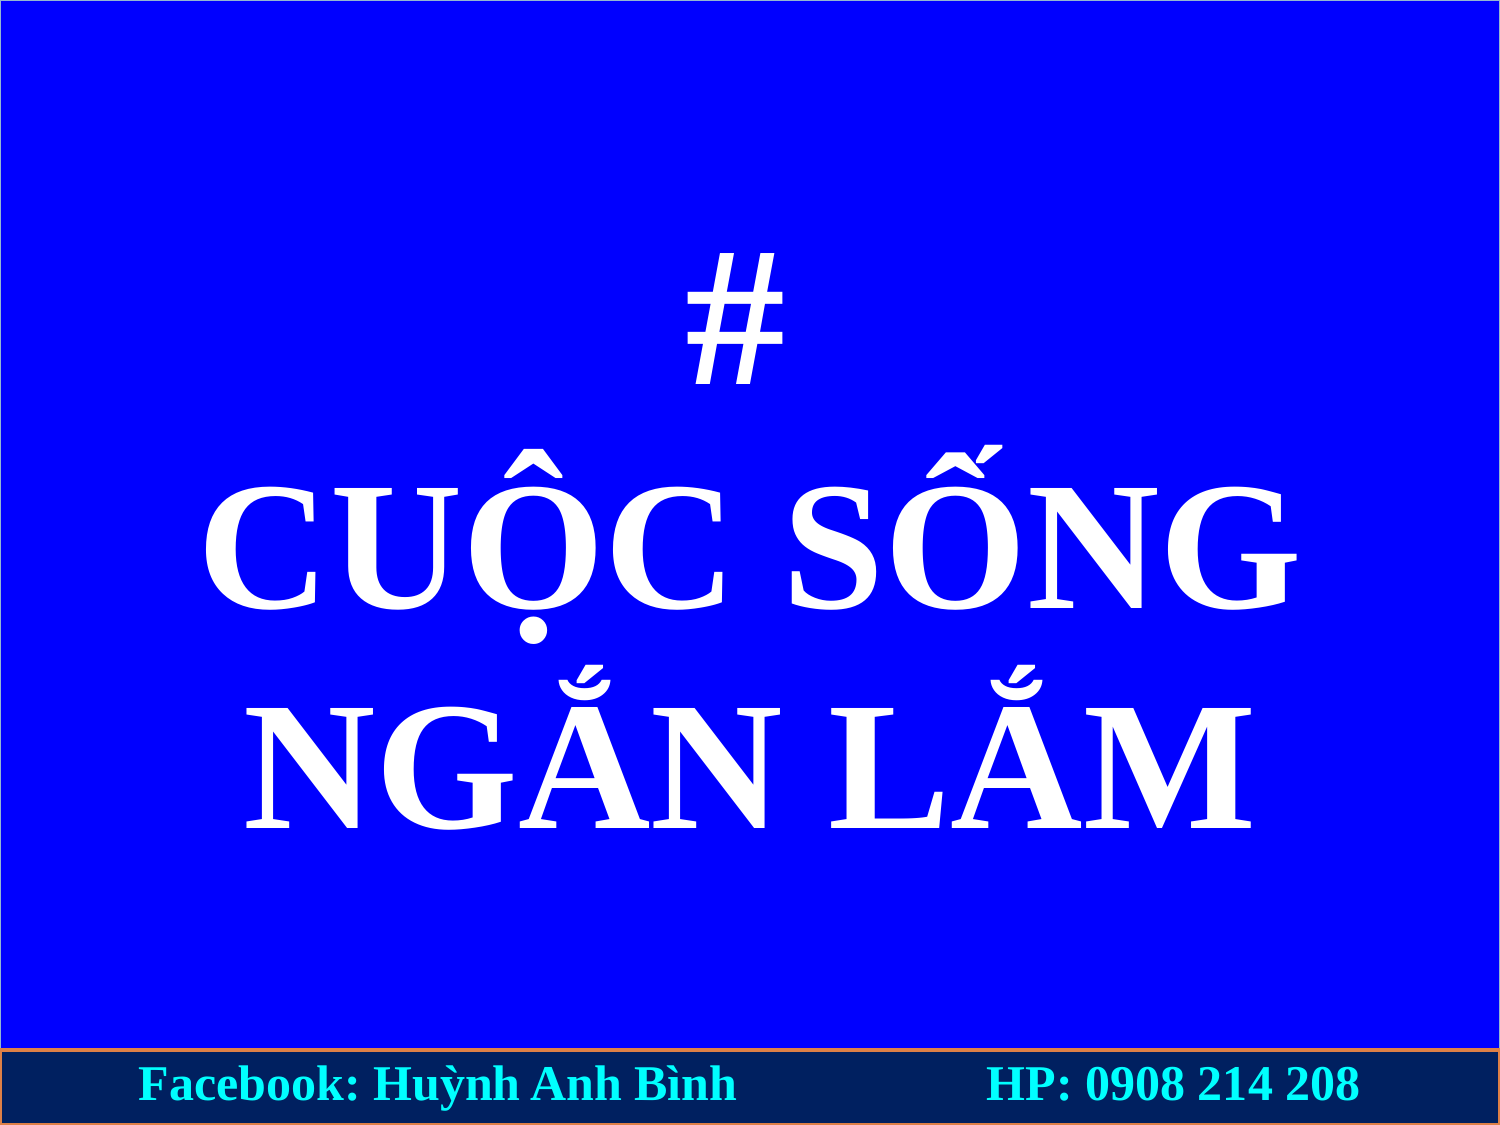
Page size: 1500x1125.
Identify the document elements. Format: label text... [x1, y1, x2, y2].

text_box # CUỘC SỐNG NGẮN LẮM [0, 0, 1500, 1048]
text_box Facebook: Huỳnh Anh Bình HP: 0908 214 208 [0, 1048, 1500, 1125]
